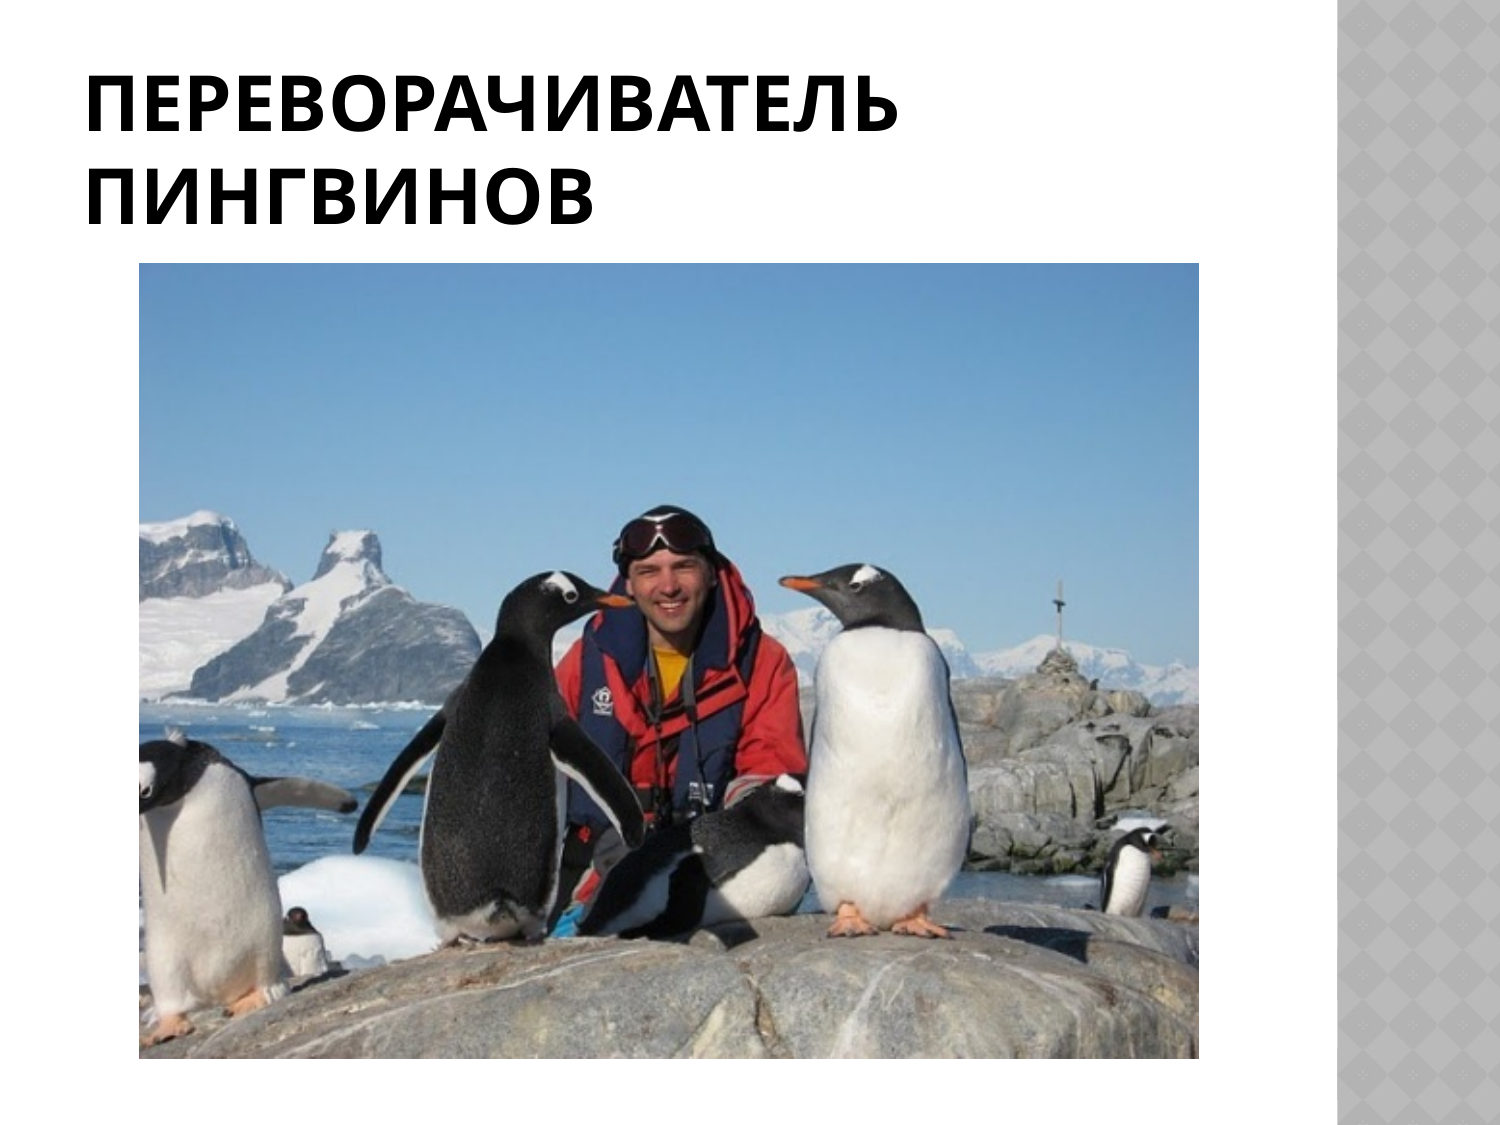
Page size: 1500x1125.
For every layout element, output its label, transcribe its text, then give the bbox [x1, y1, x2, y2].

title Переворачиватель пингвинов [75, 52, 1263, 240]
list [138, 263, 1199, 1060]
